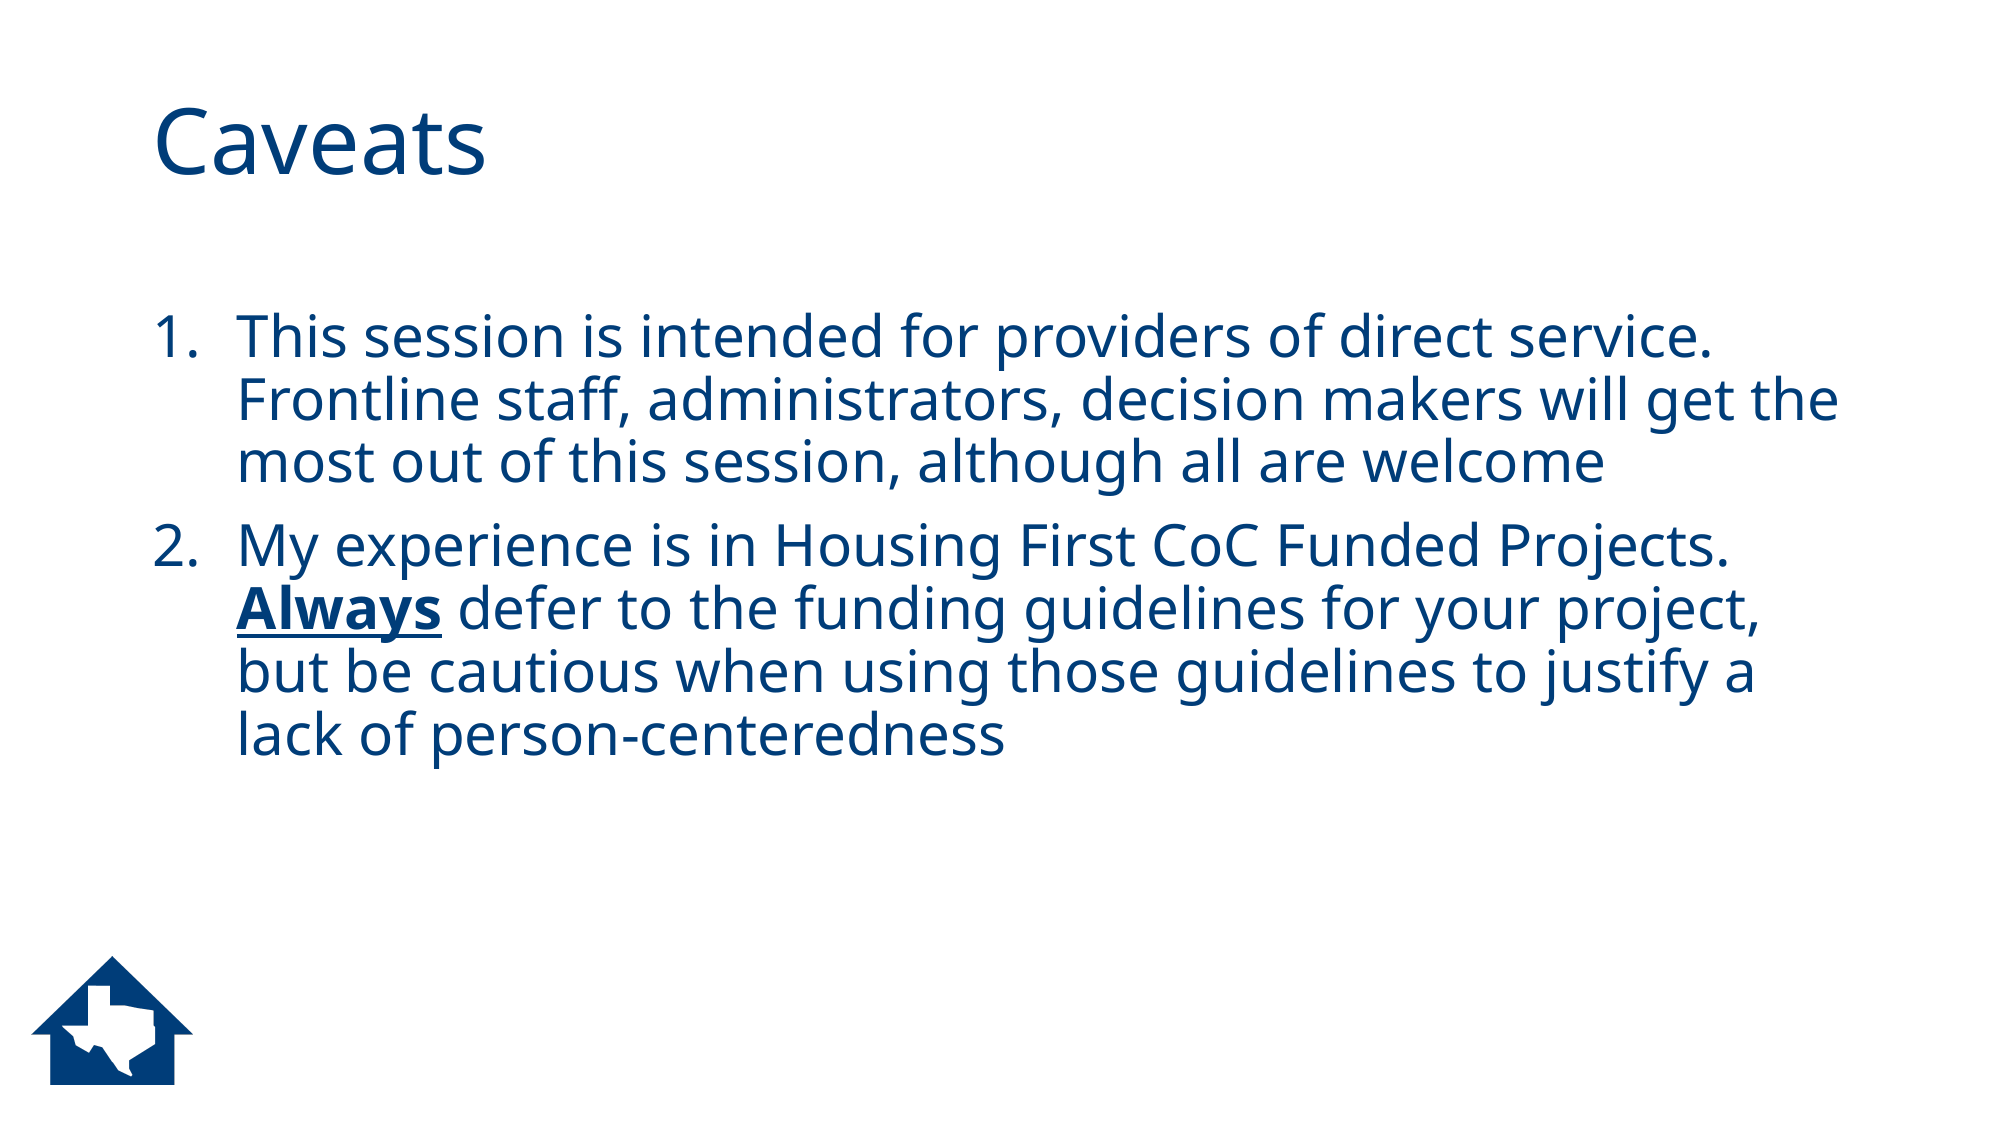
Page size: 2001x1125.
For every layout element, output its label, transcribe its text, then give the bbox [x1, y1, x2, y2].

title Caveats [137, 36, 1925, 254]
list This session is intended for providers of direct service. Frontline staff, administrators, decision makers will get the most out of this session, although all are welcome My experience is in Housing First CoC Funded Projects. Always defer to the funding guidelines for your project, but be cautious when using those guidelines to justify a lack of person-centeredness [137, 299, 1863, 1014]
picture [31, 956, 193, 1085]
